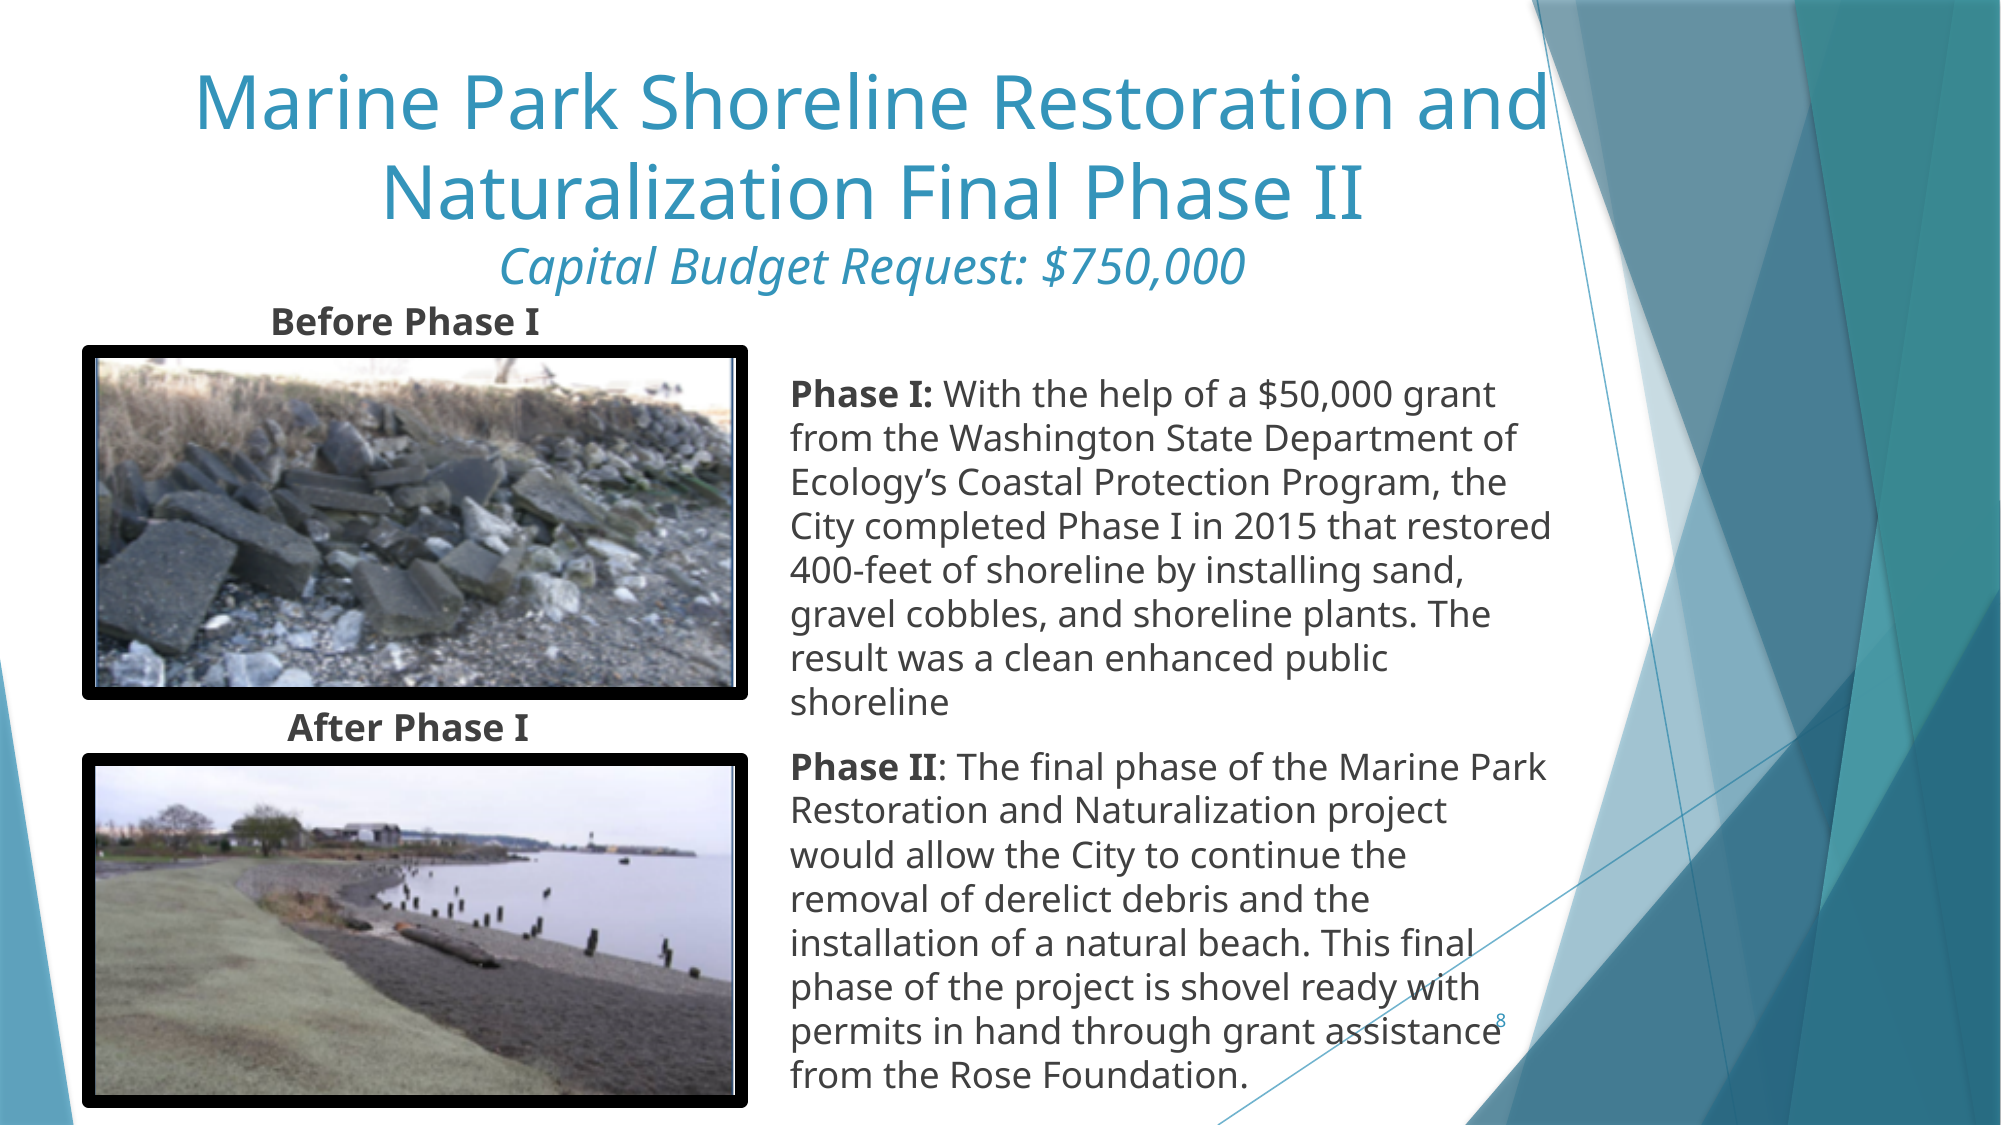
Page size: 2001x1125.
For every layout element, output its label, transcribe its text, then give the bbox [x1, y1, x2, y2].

list Phase I: With the help of a $50,000 grant from the Washington State Department of Ecology’s Coastal Protection Program, the City completed Phase I in 2015 that restored 400-feet of shoreline by installing sand, gravel cobbles, and shoreline plants. The result was a clean enhanced public shoreline Phase II: The final phase of the Marine Park Restoration and Naturalization project would allow the City to continue the removal of derelict debris and the installation of a natural beach. This final phase of the project is shovel ready with permits in hand through grant assistance from the Rose Foundation. [774, 362, 1569, 1108]
picture [94, 764, 736, 1096]
picture [94, 356, 737, 688]
slide_number 8 [1409, 991, 1522, 1051]
text_box Before Phase I [255, 290, 575, 350]
title Marine Park Shoreline Restoration and Naturalization Final Phase II Capital Budget Request: $750,000 [132, 47, 1613, 313]
text_box After Phase I [272, 697, 558, 756]
